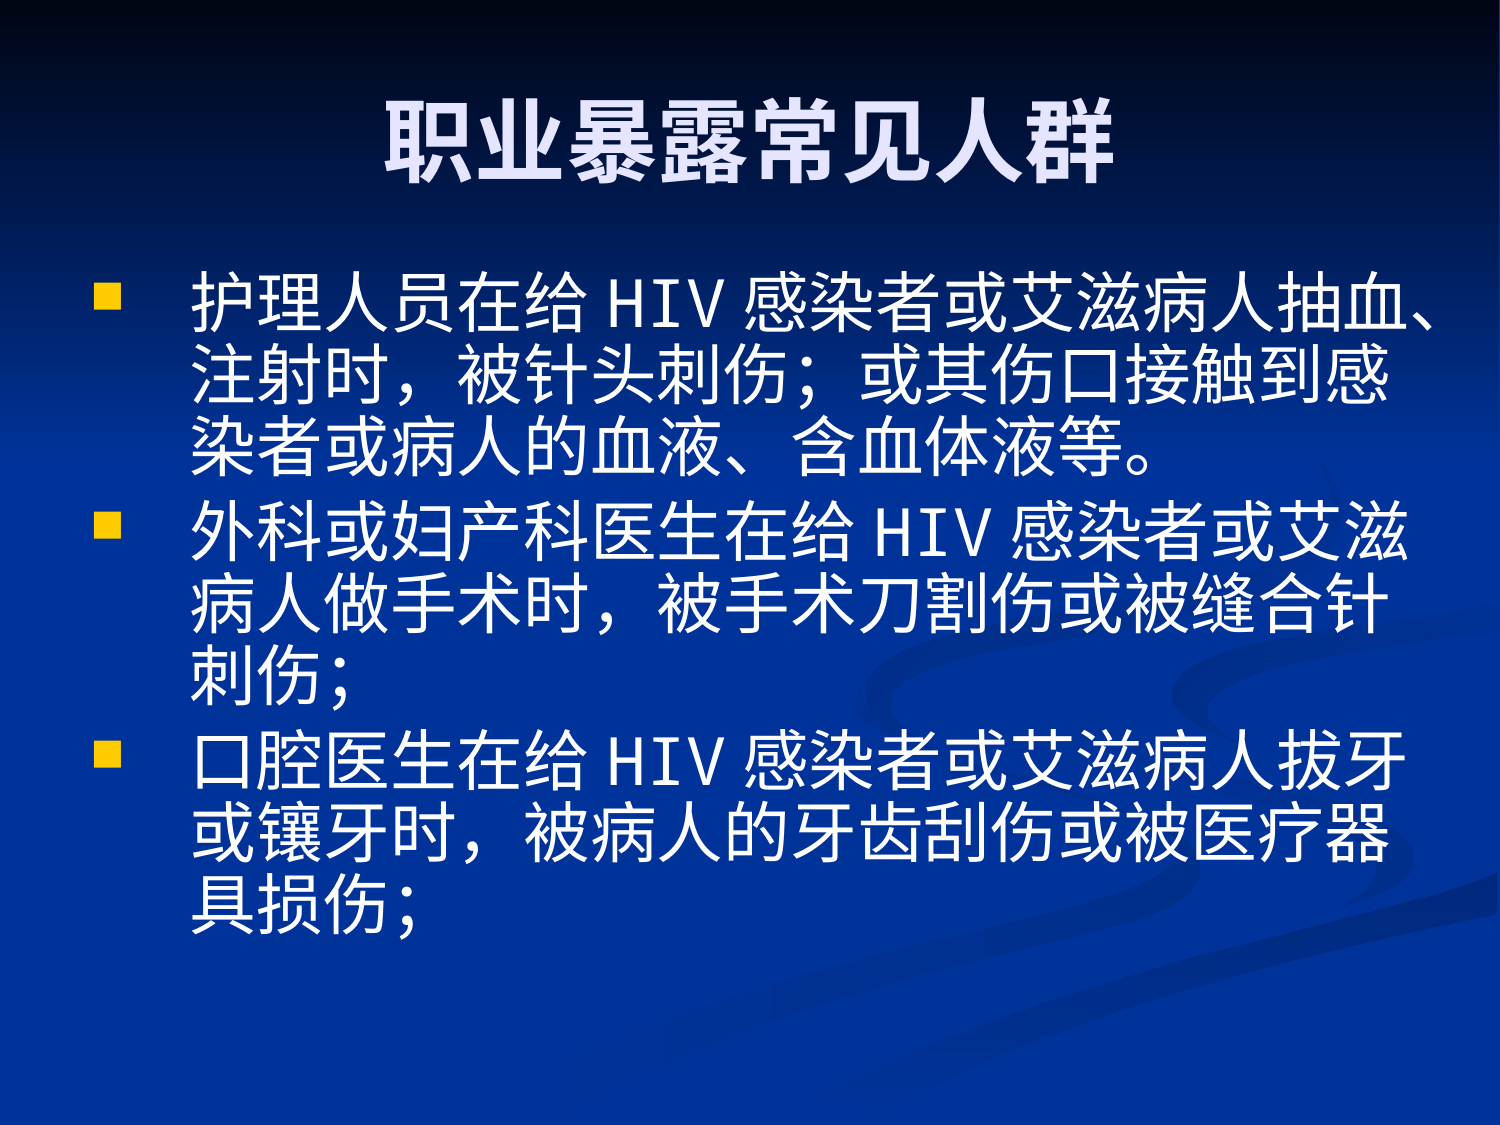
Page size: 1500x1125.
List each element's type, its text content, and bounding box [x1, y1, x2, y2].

title 职业暴露常见人群 [74, 44, 1426, 233]
list 护理人员在给HIV感染者或艾滋病人抽血、注射时，被针头刺伤；或其伤口接触到感染者或病人的血液、含血体液等。 外科或妇产科医生在给HIV感染者或艾滋病人做手术时，被手术刀割伤或被缝合针刺伤； 口腔医生在给HIV感染者或艾滋病人拔牙或镶牙时，被病人的牙齿刮伤或被医疗器具损伤； [74, 262, 1426, 1006]
